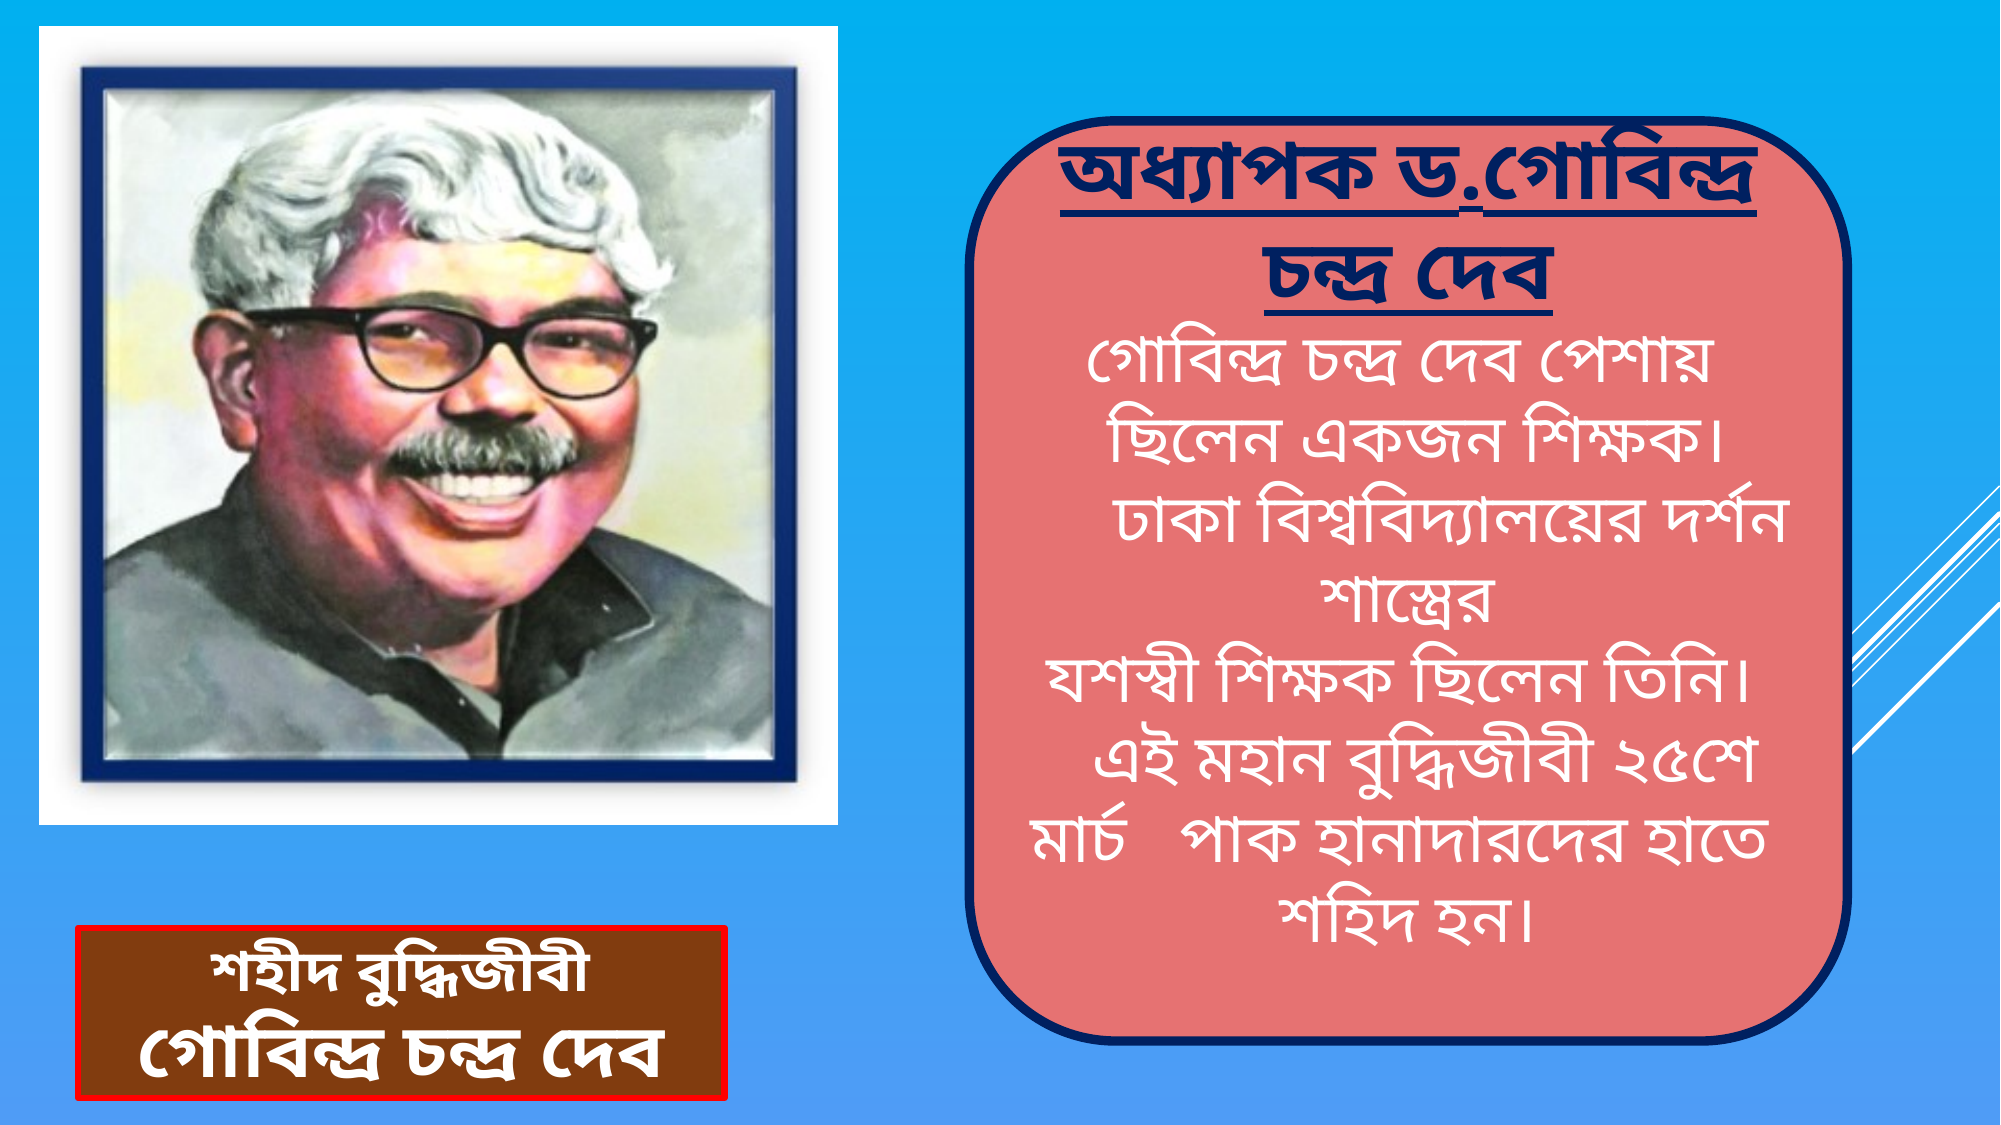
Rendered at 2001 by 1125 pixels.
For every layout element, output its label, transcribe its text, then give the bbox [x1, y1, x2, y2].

text_box শহীদ বুদ্ধিজীবী গোবিন্দ্র চন্দ্র দেব [77, 927, 726, 1099]
text_box অধ্যাপক ড.গোবিন্দ্র চন্দ্র দেব গোবিন্দ্র চন্দ্র দেব পেশায় ছিলেন একজন শিক্ষক। ঢাকা বিশ্ববিদ্যালয়ের দর্শন শাস্ত্রের যশস্বী শিক্ষক ছিলেন তিনি। এই মহান বুদ্ধিজীবী ২৫শে মার্চ পাক হানাদারদের হাতে শহিদ হন। [968, 119, 1849, 1043]
picture [965, 117, 1851, 272]
picture [39, 27, 838, 826]
